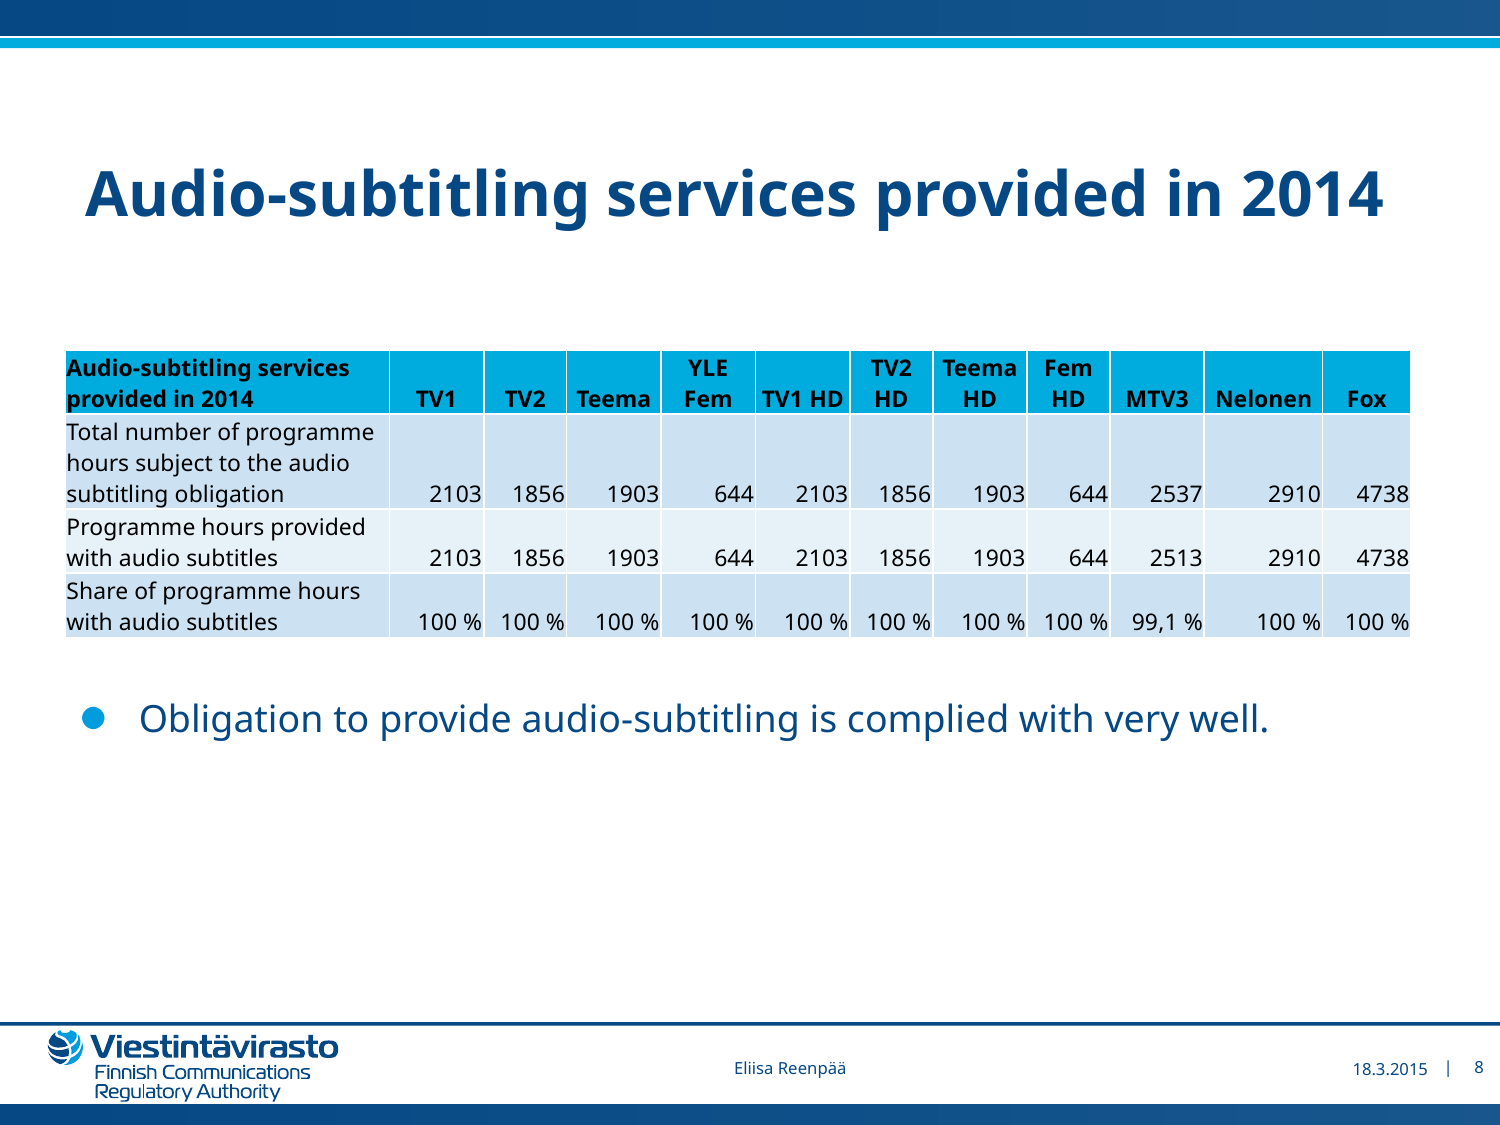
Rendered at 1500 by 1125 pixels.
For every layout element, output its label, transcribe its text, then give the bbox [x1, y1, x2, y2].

table_cell 4738 [1323, 510, 1410, 572]
table_header TV2 [485, 351, 566, 413]
table_cell 100 % [756, 574, 849, 637]
table_header Nelonen [1205, 351, 1322, 413]
table_cell 100 % [851, 574, 932, 637]
table_cell Share of programme hours with audio subtitles [66, 574, 389, 637]
table_cell 644 [662, 510, 755, 572]
table_header Fox [1323, 351, 1410, 413]
picture [79, 704, 107, 731]
table_cell 1903 [934, 415, 1026, 508]
table_cell 1903 [934, 510, 1026, 572]
table_cell 100 % [485, 574, 566, 637]
table_header Audio-subtitling services provided in 2014 [66, 351, 389, 413]
table_header TV2 HD [851, 351, 932, 413]
table_cell 2537 [1111, 415, 1203, 508]
slide_number 8 [1429, 1038, 1484, 1099]
table_cell 644 [1028, 510, 1109, 572]
table_header Teema [567, 351, 660, 413]
table_cell 1856 [851, 510, 932, 572]
table_cell 100 % [1323, 574, 1410, 637]
table_cell 2103 [390, 415, 483, 508]
table_cell 100 % [662, 574, 755, 637]
table_cell 4738 [1323, 415, 1410, 508]
footer Eliisa Reenpää [468, 1039, 1113, 1099]
table_cell Total number of programme hours subject to the audio subtitling obligation [66, 415, 389, 508]
table_header TV1 HD [756, 351, 849, 413]
table_cell 1856 [485, 510, 566, 572]
table_header TV1 [390, 351, 483, 413]
table_cell 2910 [1205, 510, 1322, 572]
table_header MTV3 [1111, 351, 1203, 413]
table_cell 1856 [851, 415, 932, 508]
table_cell 1903 [567, 510, 660, 572]
table_cell 100 % [567, 574, 660, 637]
table_cell 100 % [1028, 574, 1109, 637]
table_cell 99,1 % [1111, 574, 1203, 637]
table_cell 100 % [934, 574, 1026, 637]
table_cell 644 [1028, 415, 1109, 508]
text_box Obligation to provide audio-subtitling is complied with very well. [64, 692, 1388, 748]
table_cell 2103 [756, 415, 849, 508]
table_cell 2103 [390, 510, 483, 572]
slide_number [1300, 1038, 1429, 1099]
table_cell 100 % [1205, 574, 1322, 637]
table_cell 2513 [1111, 510, 1203, 572]
table_cell 1856 [485, 415, 566, 508]
table_header Teema HD [934, 351, 1026, 413]
table_header Fem HD [1028, 351, 1109, 413]
table_cell 100 % [390, 574, 483, 637]
table_cell 1903 [567, 415, 660, 508]
table_cell 2103 [756, 510, 849, 572]
title Audio-subtitling services provided in 2014 [70, 35, 1421, 237]
table_cell Programme hours provided with audio subtitles [66, 510, 389, 572]
table_cell 644 [662, 415, 755, 508]
table_cell 2910 [1205, 415, 1322, 508]
table_header YLE Fem [662, 351, 755, 413]
